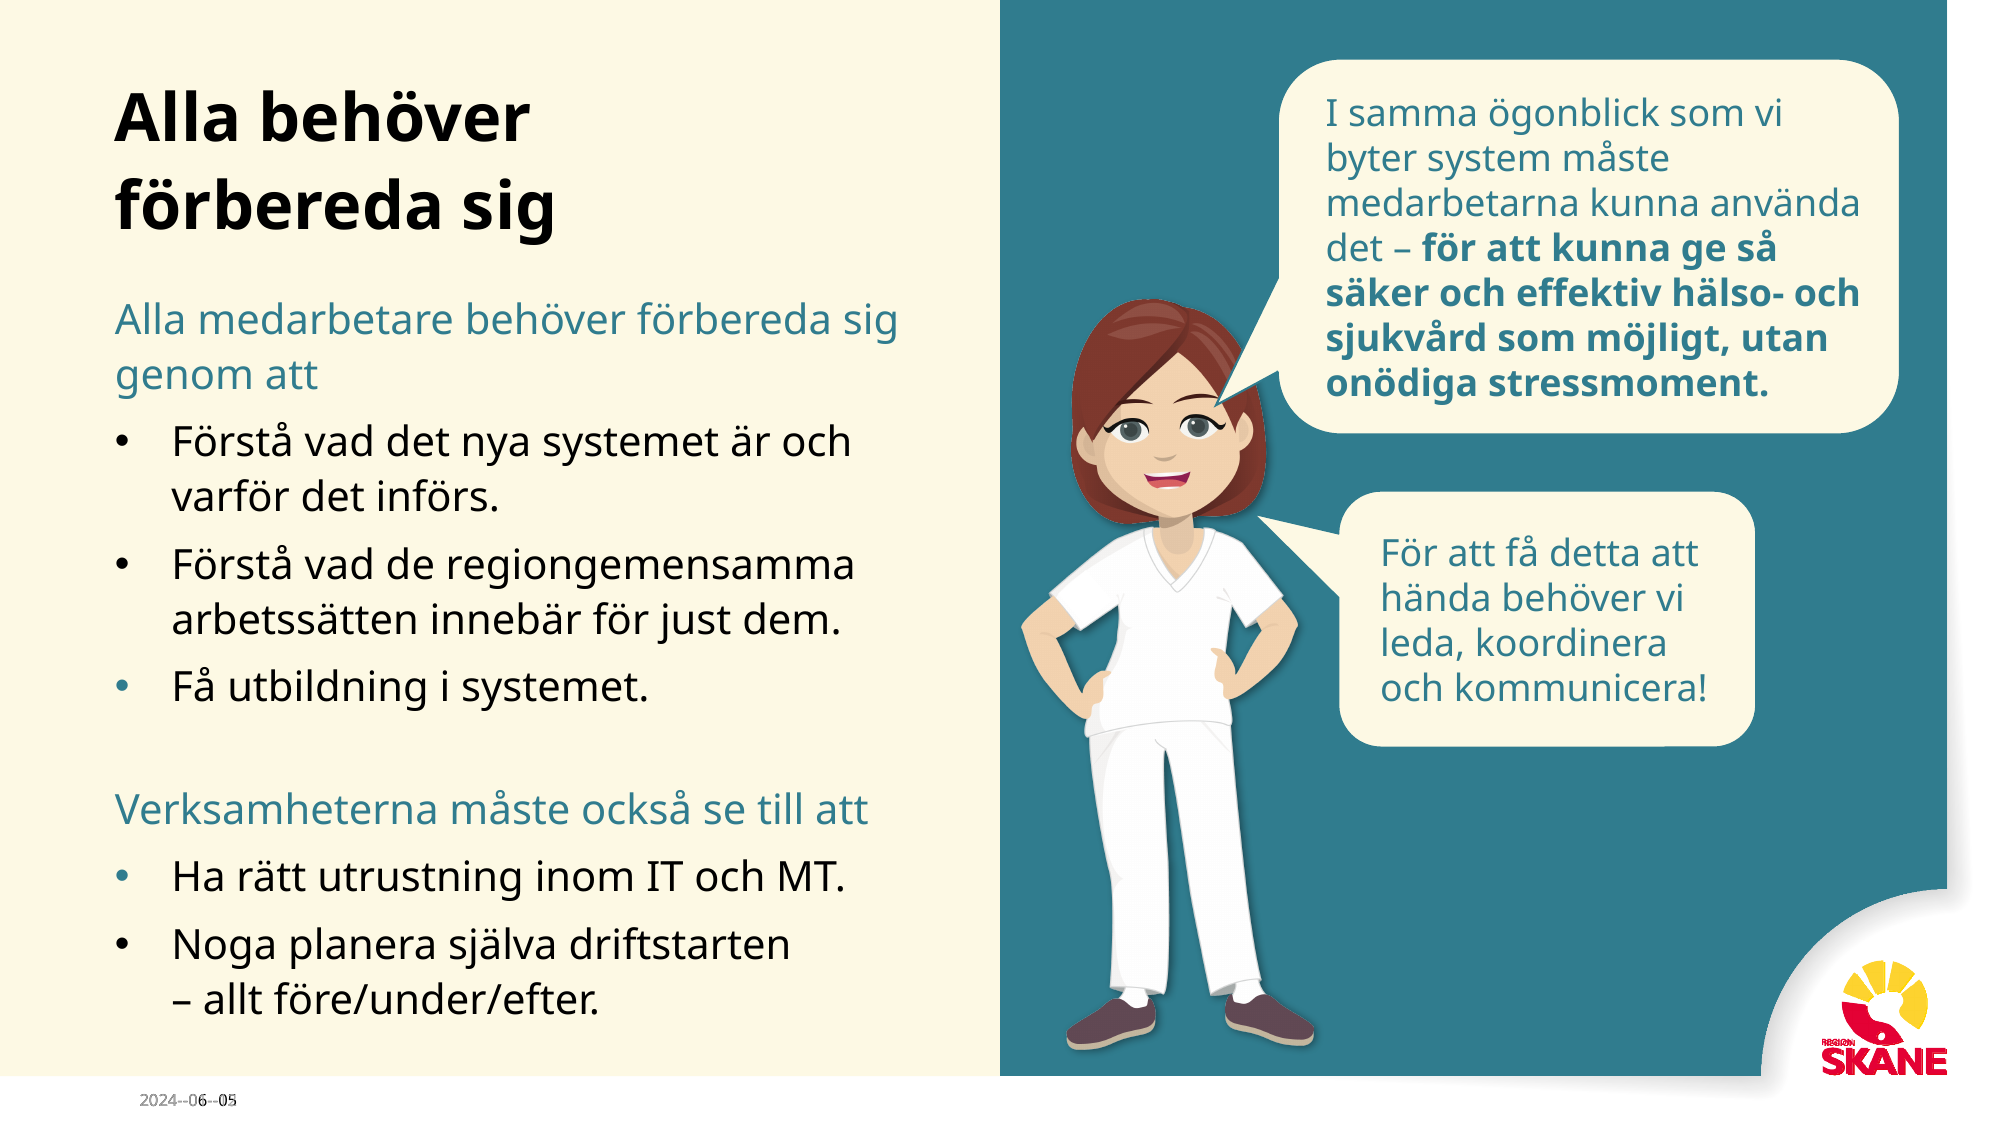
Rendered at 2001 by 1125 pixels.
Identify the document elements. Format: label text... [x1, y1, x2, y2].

list Alla medarbetare behöver förbereda sig genom att Förstå vad det nya systemet är och varför det införs. Förstå vad de regiongemensamma arbetssätten innebär för just dem. Få utbildning i systemet. Verksamheterna måste också se till att Ha rätt utrustning inom IT och MT. Noga planera själva driftstarten – allt före/under/efter. [99, 280, 950, 1022]
text_box I samma ögonblick som vi byter system måste medarbetarna kunna använda det – för att kunna ge så säker och effektiv hälso- och sjukvård som möjligt, utan onödiga stressmoment. [1266, 57, 1902, 436]
text_box För att få detta att hända behöver vi leda, koordinera och kommunicera! [1322, 489, 1758, 749]
picture [0, 0, 2001, 1125]
text_box 2024--01--12 [124, 1082, 302, 1117]
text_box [1021, 299, 1314, 1050]
title Alla behöver förbereda sig [99, 59, 950, 247]
